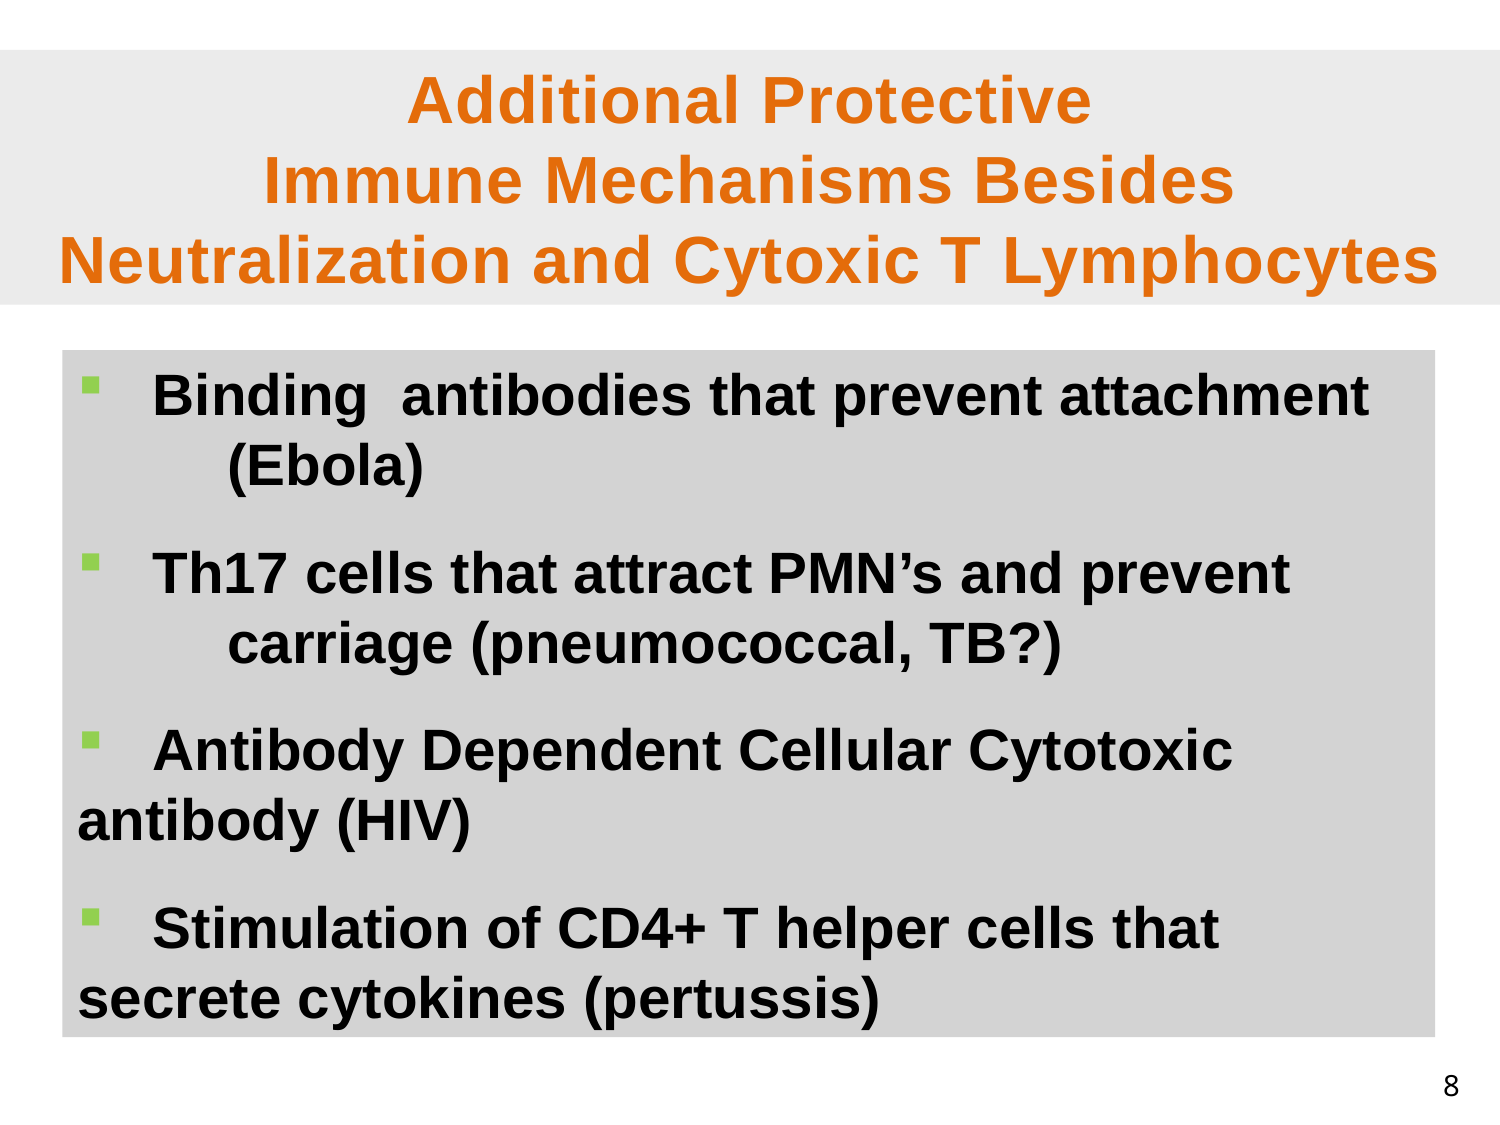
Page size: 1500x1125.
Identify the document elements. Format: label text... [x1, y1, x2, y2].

slide_number 8 [1262, 1050, 1475, 1125]
text_box Additional Protective Immune Mechanisms Besides Neutralization and Cytoxic T Lymphocytes [0, 49, 1500, 305]
text_box Binding antibodies that prevent attachment (Ebola) Th17 cells that attract PMN’s and prevent carriage (pneumococcal, TB?) Antibody Dependent Cellular Cytotoxic antibody (HIV) Stimulation of CD4+ T helper cells that secrete cytokines (pertussis) [62, 350, 1436, 1038]
